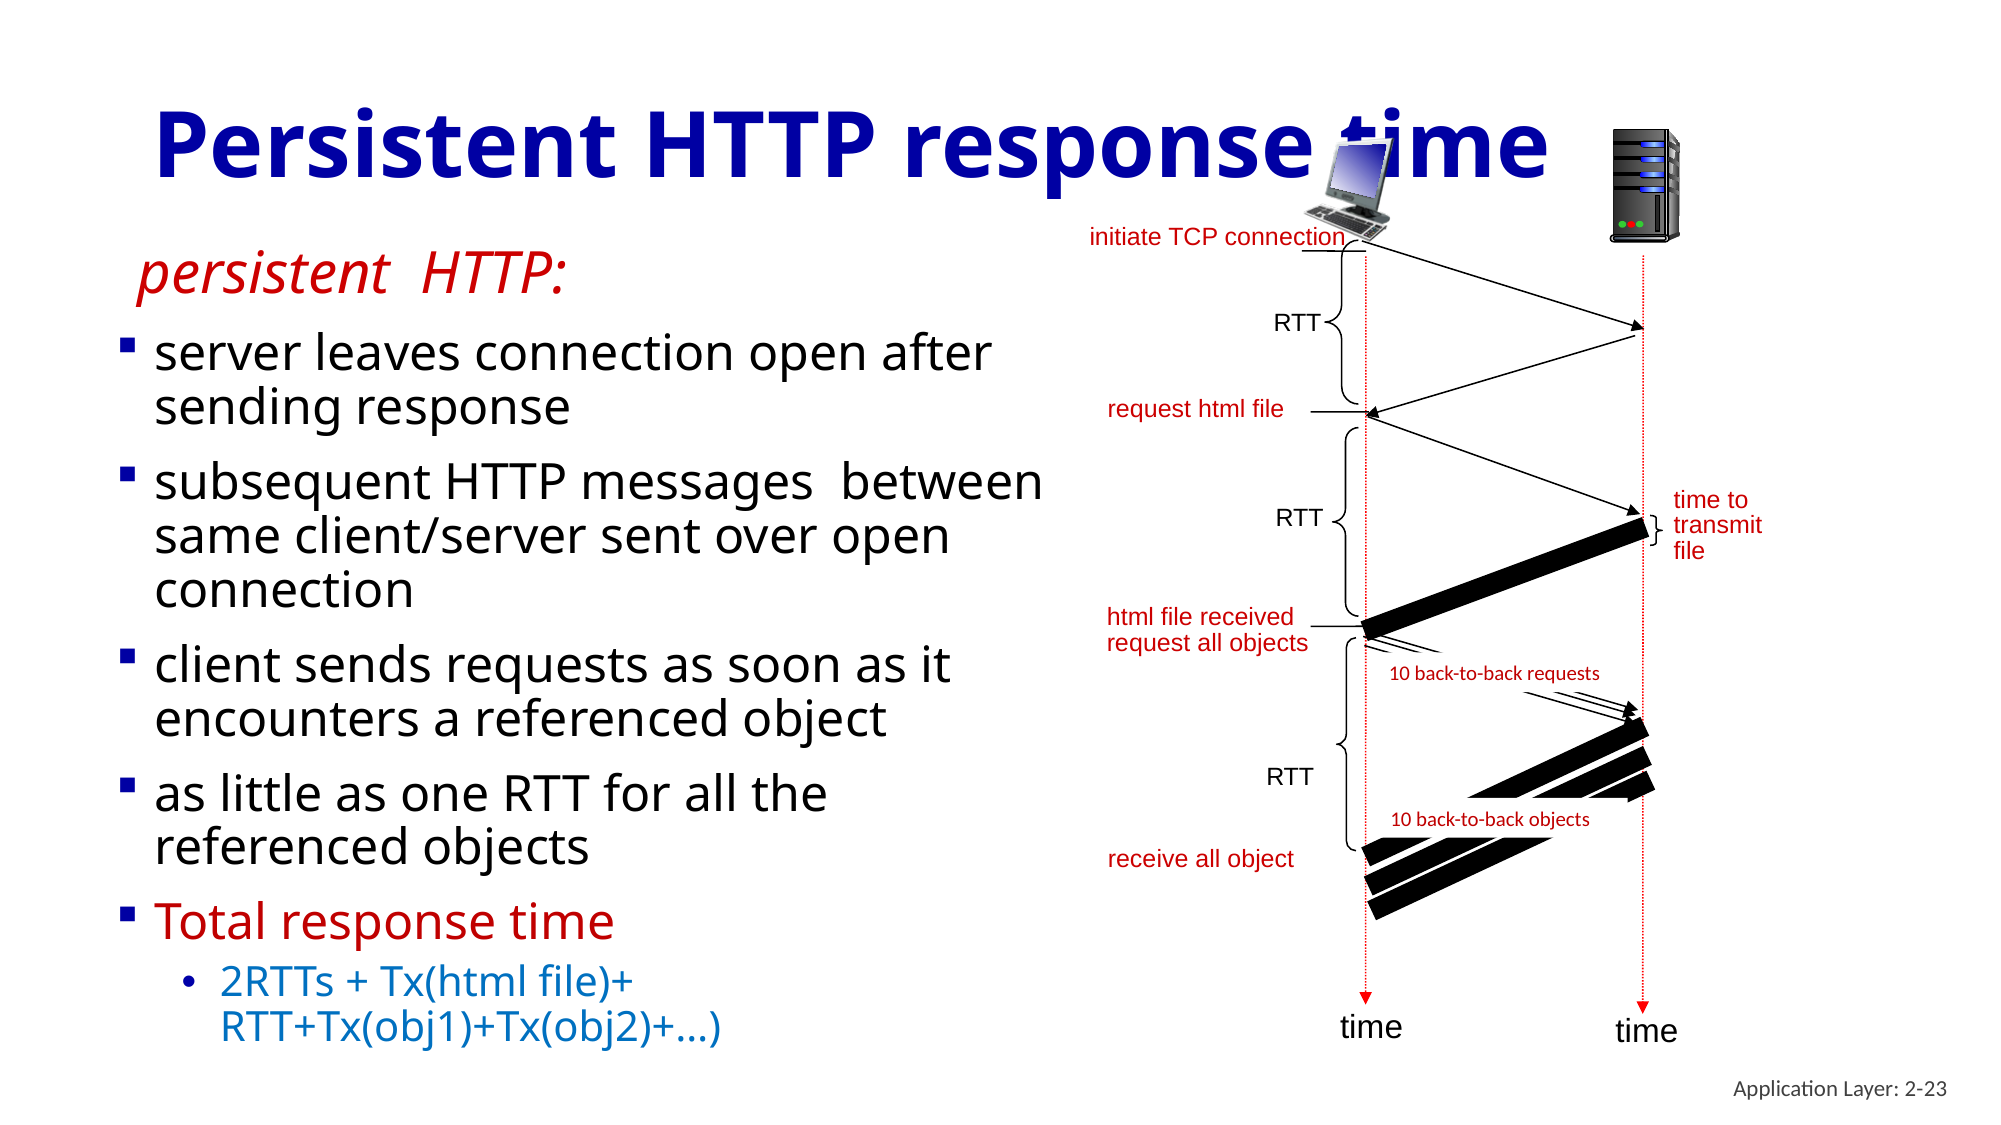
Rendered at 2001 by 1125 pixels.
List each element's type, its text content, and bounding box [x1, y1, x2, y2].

text_box persistent HTTP: server leaves connection open after sending response subsequent HTTP messages between same client/server sent over open connection client sends requests as soon as it encounters a referenced object as little as one RTT for all the referenced objects Total response time 2RTTs + Tx(html file)+ RTT+Tx(obj1)+Tx(obj2)+…) [101, 236, 1084, 1076]
text_box [1528, 693, 1637, 727]
text_box [1558, 693, 1636, 718]
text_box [1281, 133, 1397, 250]
title Persistent HTTP response time [137, 74, 1863, 221]
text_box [1610, 129, 1680, 242]
text_box 10 back-to-back requests [1374, 652, 1642, 693]
text_box [1336, 637, 1356, 851]
text_box RTT [1260, 499, 1339, 540]
text_box receive all object [1038, 840, 1310, 881]
text_box [1390, 250, 1645, 332]
text_box time [1325, 1004, 1418, 1054]
text_box initiate TCP connection [1074, 217, 1343, 258]
text_box time to transmit file [1658, 480, 1785, 572]
text_box [1365, 335, 1636, 419]
text_box time [1600, 1001, 1694, 1057]
text_box [1359, 991, 1372, 1004]
text_box [1339, 427, 1359, 617]
slide_number Application Layer: 2-23 [1512, 1056, 1963, 1117]
text_box RTT [1251, 757, 1330, 798]
text_box 10 back-to-back objects [1375, 797, 1628, 838]
text_box [1367, 416, 1641, 516]
text_box [1650, 515, 1658, 546]
text_box request html file [1092, 389, 1304, 430]
text_box [1626, 700, 1639, 711]
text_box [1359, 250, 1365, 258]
text_box html file received request all objects [1092, 598, 1338, 689]
text_box [1337, 250, 1359, 405]
text_box RTT [1258, 303, 1337, 344]
